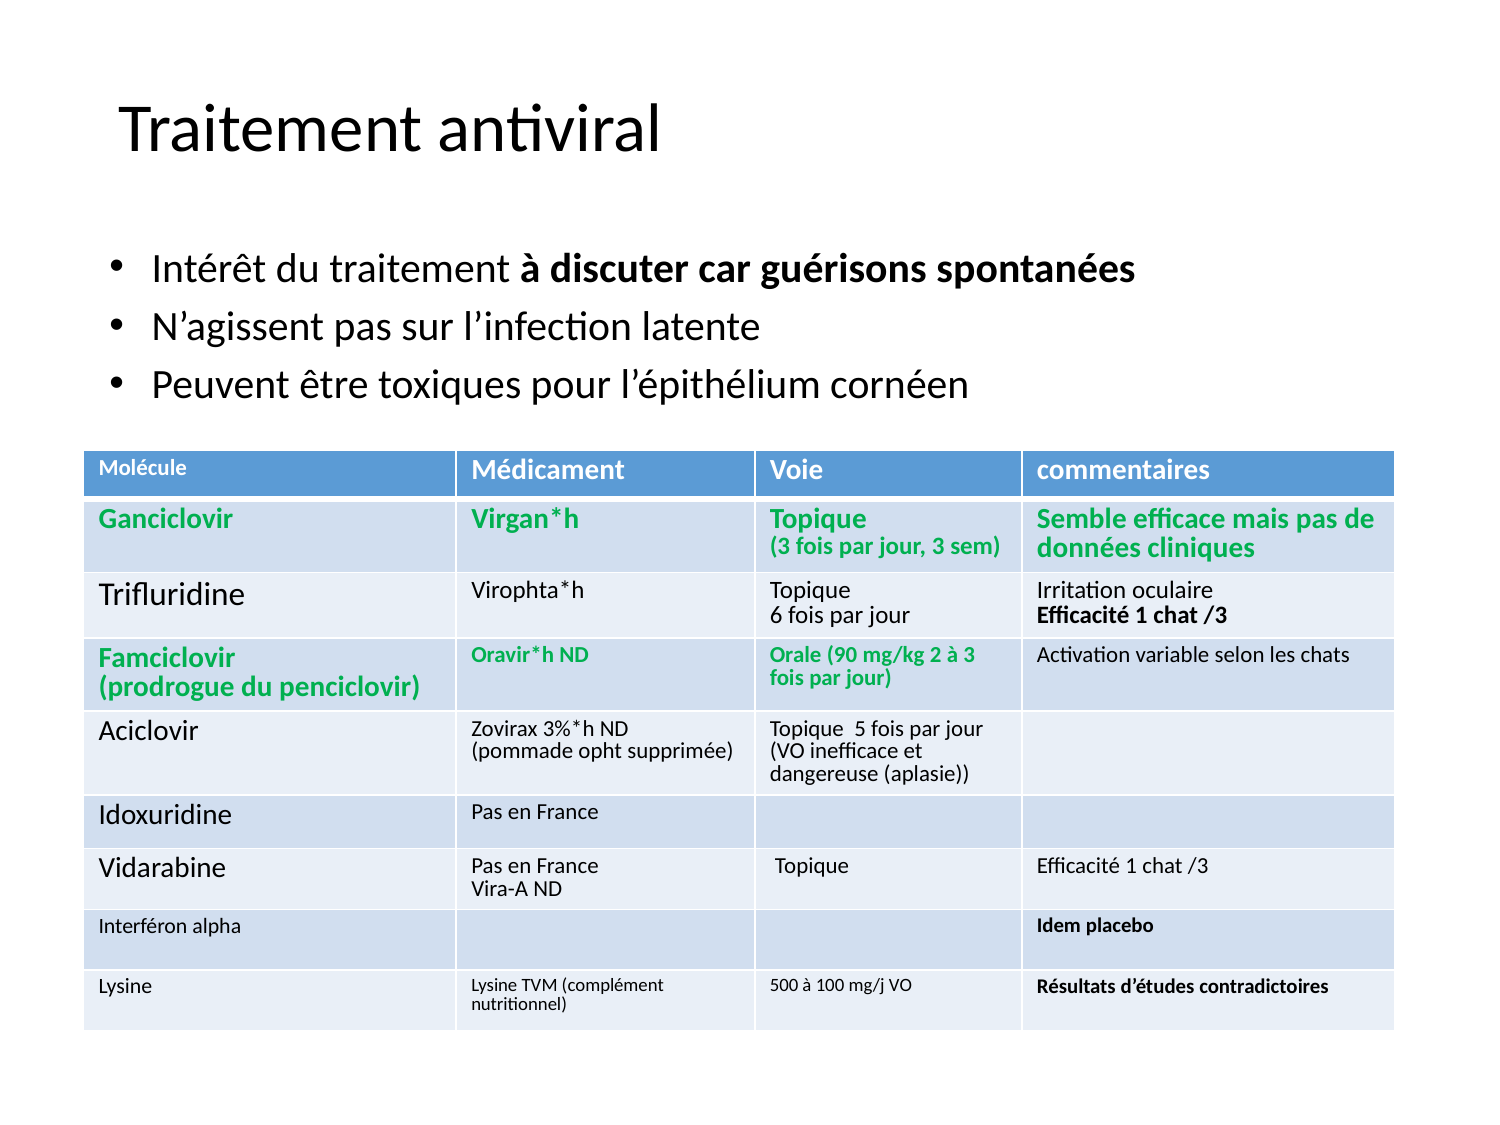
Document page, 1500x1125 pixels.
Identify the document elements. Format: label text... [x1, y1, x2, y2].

table_cell Semble efficace mais pas de données cliniques [1023, 502, 1394, 572]
table_cell Topique 6 fois par jour [756, 573, 1021, 637]
table_cell Zovirax 3%*h ND (pommade opht supprimée) [457, 712, 754, 794]
table_cell Virophta*h [457, 573, 754, 637]
table_cell Lysine TVM (complément nutritionnel) [457, 971, 754, 1030]
table_cell Efficacité 1 chat /3 [1023, 849, 1394, 909]
list Intérêt du traitement à discuter car guérisons spontanées N’agissent pas sur l’infection latente Peuvent être toxiques pour l’épithélium cornéen [94, 232, 1389, 450]
table_cell Oravir*h ND [457, 639, 754, 710]
table_cell Irritation oculaire Efficacité 1 chat /3 [1023, 573, 1394, 637]
table_cell [1023, 712, 1394, 794]
table_cell Aciclovir [84, 712, 455, 794]
table_cell 500 à 100 mg/j VO [756, 971, 1021, 1030]
table_header Voie [756, 451, 1021, 496]
table_cell Lysine [84, 971, 455, 1030]
table_cell Pas en France Vira-A ND [457, 849, 754, 909]
table_cell Résultats d’études contradictoires [1023, 971, 1394, 1030]
table_cell [1023, 796, 1394, 848]
table_cell Virgan*h [457, 502, 754, 572]
table_cell Ganciclovir [84, 502, 455, 572]
table_cell Idem placebo [1023, 910, 1394, 969]
table_cell Idoxuridine [84, 796, 455, 848]
table_header commentaires [1023, 451, 1394, 496]
table_cell Interféron alpha [84, 910, 455, 969]
table_cell Trifluridine [84, 573, 455, 637]
table_header Médicament [457, 451, 754, 496]
table_cell Topique (3 fois par jour, 3 sem) [756, 502, 1021, 572]
table_cell Vidarabine [84, 849, 455, 909]
table_cell Topique [756, 849, 1021, 909]
title Traitement antiviral [103, 15, 1397, 233]
table_cell Famciclovir (prodrogue du penciclovir) [84, 639, 455, 710]
table_cell [756, 910, 1021, 969]
table_cell Orale (90 mg/kg 2 à 3 fois par jour) [756, 639, 1021, 710]
table_cell Topique 5 fois par jour (VO inefficace et dangereuse (aplasie)) [756, 712, 1021, 794]
table_cell Activation variable selon les chats [1023, 639, 1394, 710]
table_cell [756, 796, 1021, 848]
table_cell [457, 910, 754, 969]
table_header Molécule [84, 451, 455, 496]
table_cell Pas en France [457, 796, 754, 848]
